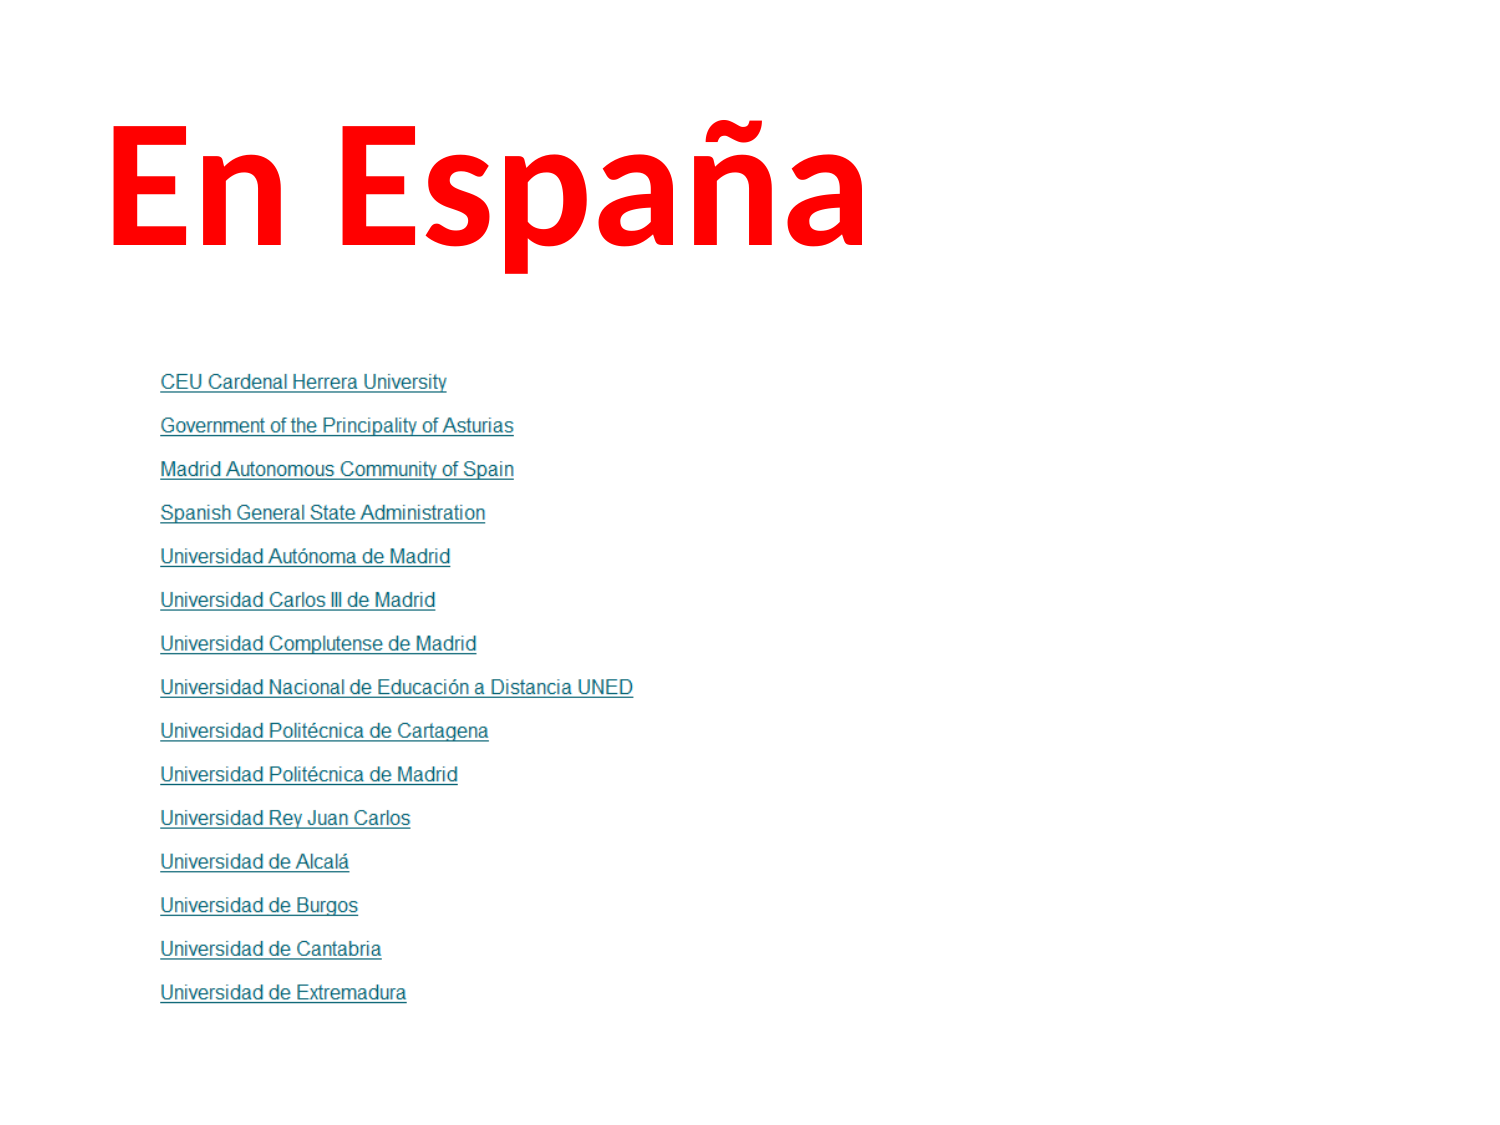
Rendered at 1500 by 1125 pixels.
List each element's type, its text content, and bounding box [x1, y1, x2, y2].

picture [5, 349, 1452, 1014]
text_box En España [88, 54, 1400, 290]
